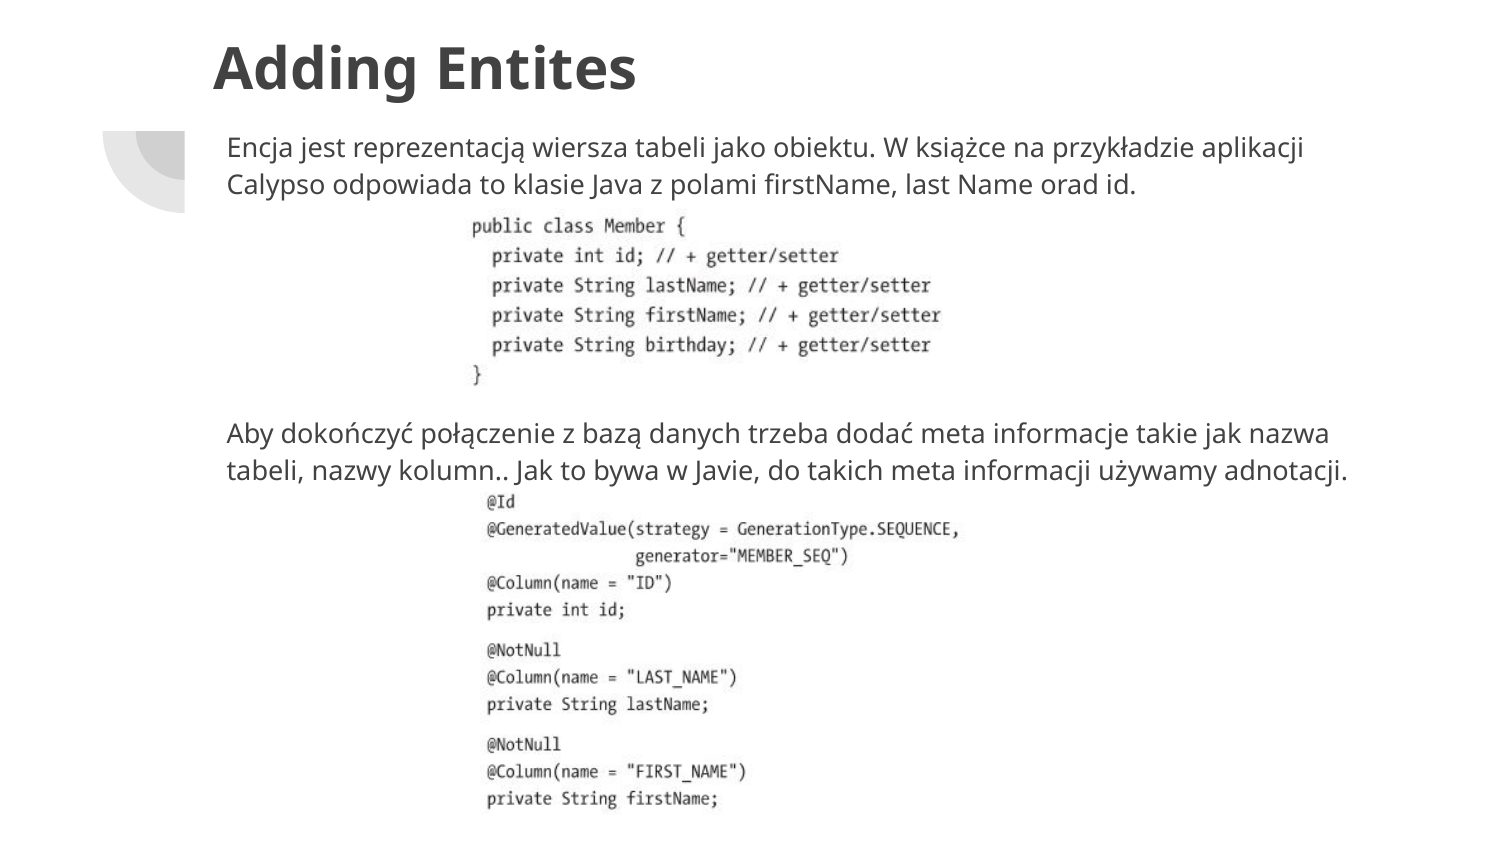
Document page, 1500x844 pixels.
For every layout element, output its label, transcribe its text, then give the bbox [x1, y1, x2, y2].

list Encja jest reprezentacją wiersza tabeli jako obiektu. W książce na przykładzie aplikacji Calypso odpowiada to klasie Java z polami firstName, last Name orad id. Aby dokończyć połączenie z bazą danych trzeba dodać meta informacje takie jak nazwa tabeli, nazwy kolumn.. Jak to bywa w Javie, do takich meta informacji używamy adnotacji. [211, 110, 1365, 528]
picture [443, 208, 979, 400]
picture [459, 491, 979, 821]
title Adding Entites [198, 16, 1352, 181]
